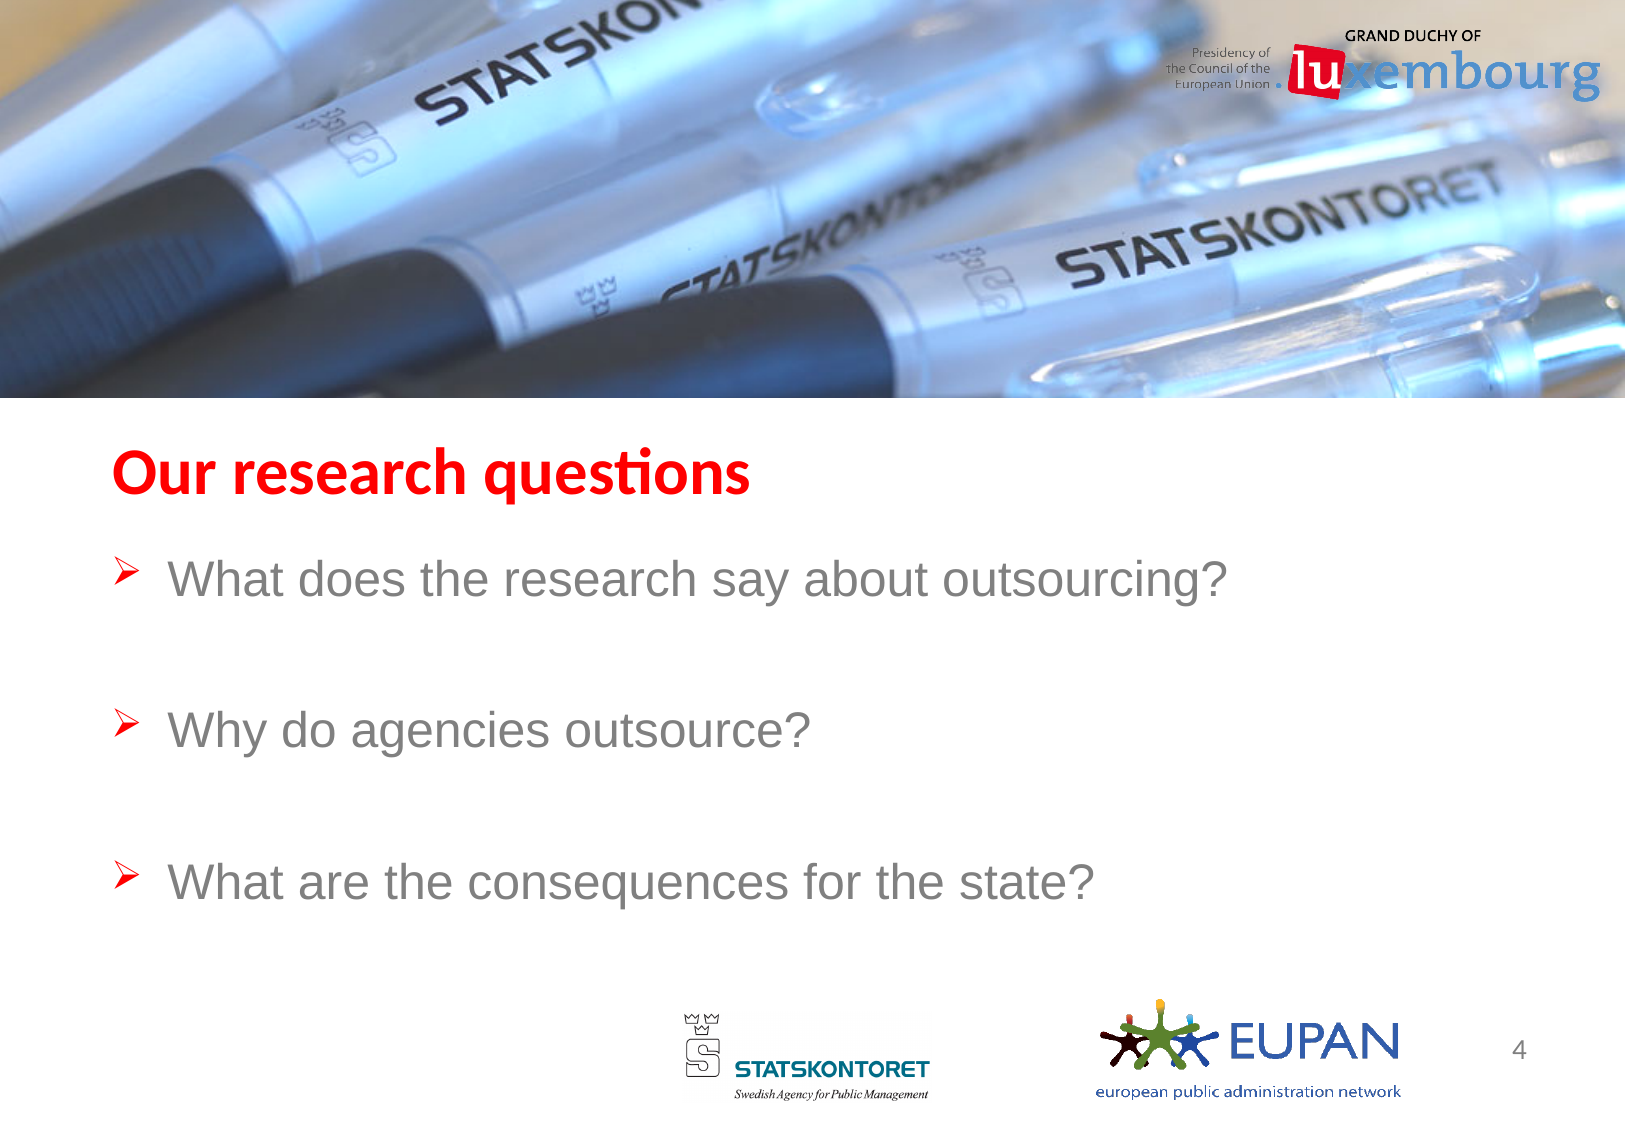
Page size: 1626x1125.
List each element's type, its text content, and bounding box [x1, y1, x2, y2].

picture [1166, 30, 1600, 102]
list What does the research say about outsourcing? Why do agencies outsource? What are the consequences for the state? [95, 538, 1405, 1006]
text_box Our research questions [97, 420, 1406, 526]
picture [682, 1011, 932, 1103]
slide_number 4 [1426, 1023, 1543, 1107]
picture [1096, 1006, 1401, 1100]
